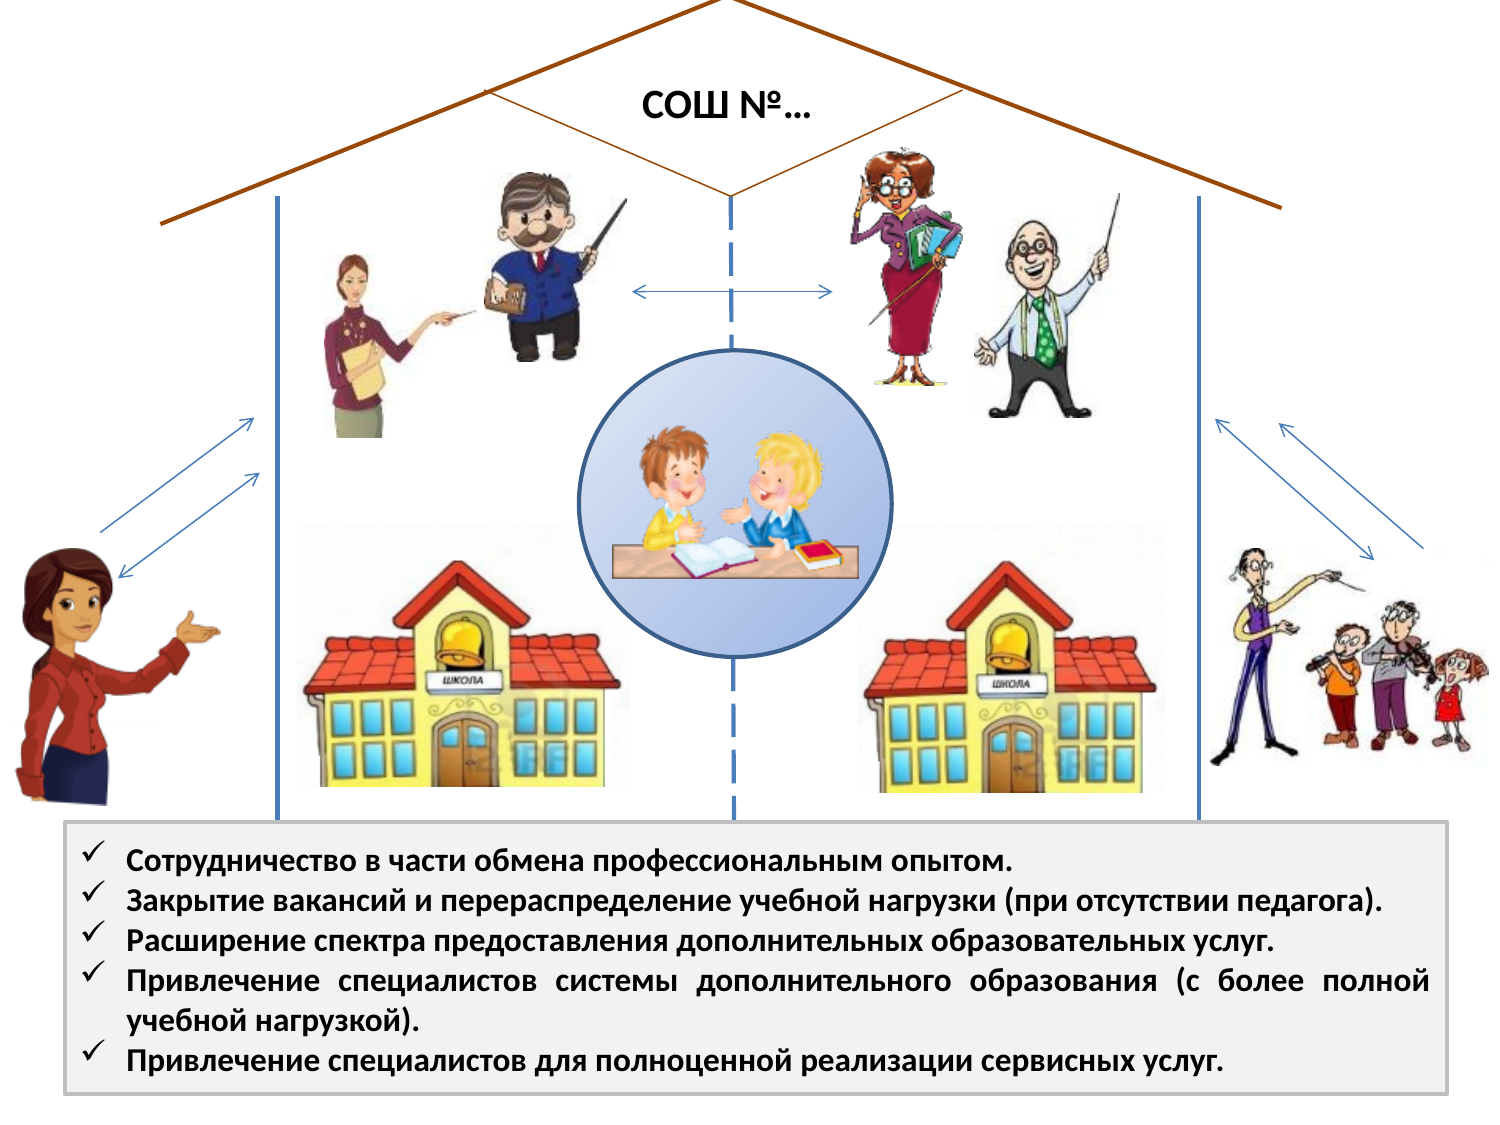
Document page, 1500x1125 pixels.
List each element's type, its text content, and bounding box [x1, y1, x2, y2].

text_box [100, 417, 255, 533]
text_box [726, 0, 1282, 209]
text_box [576, 413, 606, 523]
picture [12, 548, 222, 806]
picture [848, 209, 963, 386]
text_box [730, 218, 736, 290]
picture [324, 253, 477, 438]
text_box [1379, 422, 1424, 549]
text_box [117, 472, 261, 579]
picture [974, 209, 1120, 418]
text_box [732, 89, 963, 197]
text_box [1214, 418, 1375, 561]
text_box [730, 299, 736, 405]
picture [1210, 548, 1489, 766]
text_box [160, 0, 728, 225]
text_box Сотрудничество в части обмена профессиональным опытом. Закрытие вакансий и перераспределение учебной нагрузки (при отсутствии педагога). Расширение спектра предоставления дополнительных образовательных услуг. Привлечение специалистов системы дополнительного образования (с более полной учебной нагрузкой). Привлечение специалистов для полноценной реализации сервисных услуг. [63, 820, 1449, 1096]
text_box [740, 348, 862, 409]
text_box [483, 89, 731, 197]
text_box [740, 587, 853, 660]
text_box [730, 587, 736, 1047]
text_box [611, 348, 725, 406]
picture [296, 406, 1165, 793]
text_box [635, 587, 725, 659]
picture [484, 225, 627, 362]
text_box [862, 410, 894, 523]
